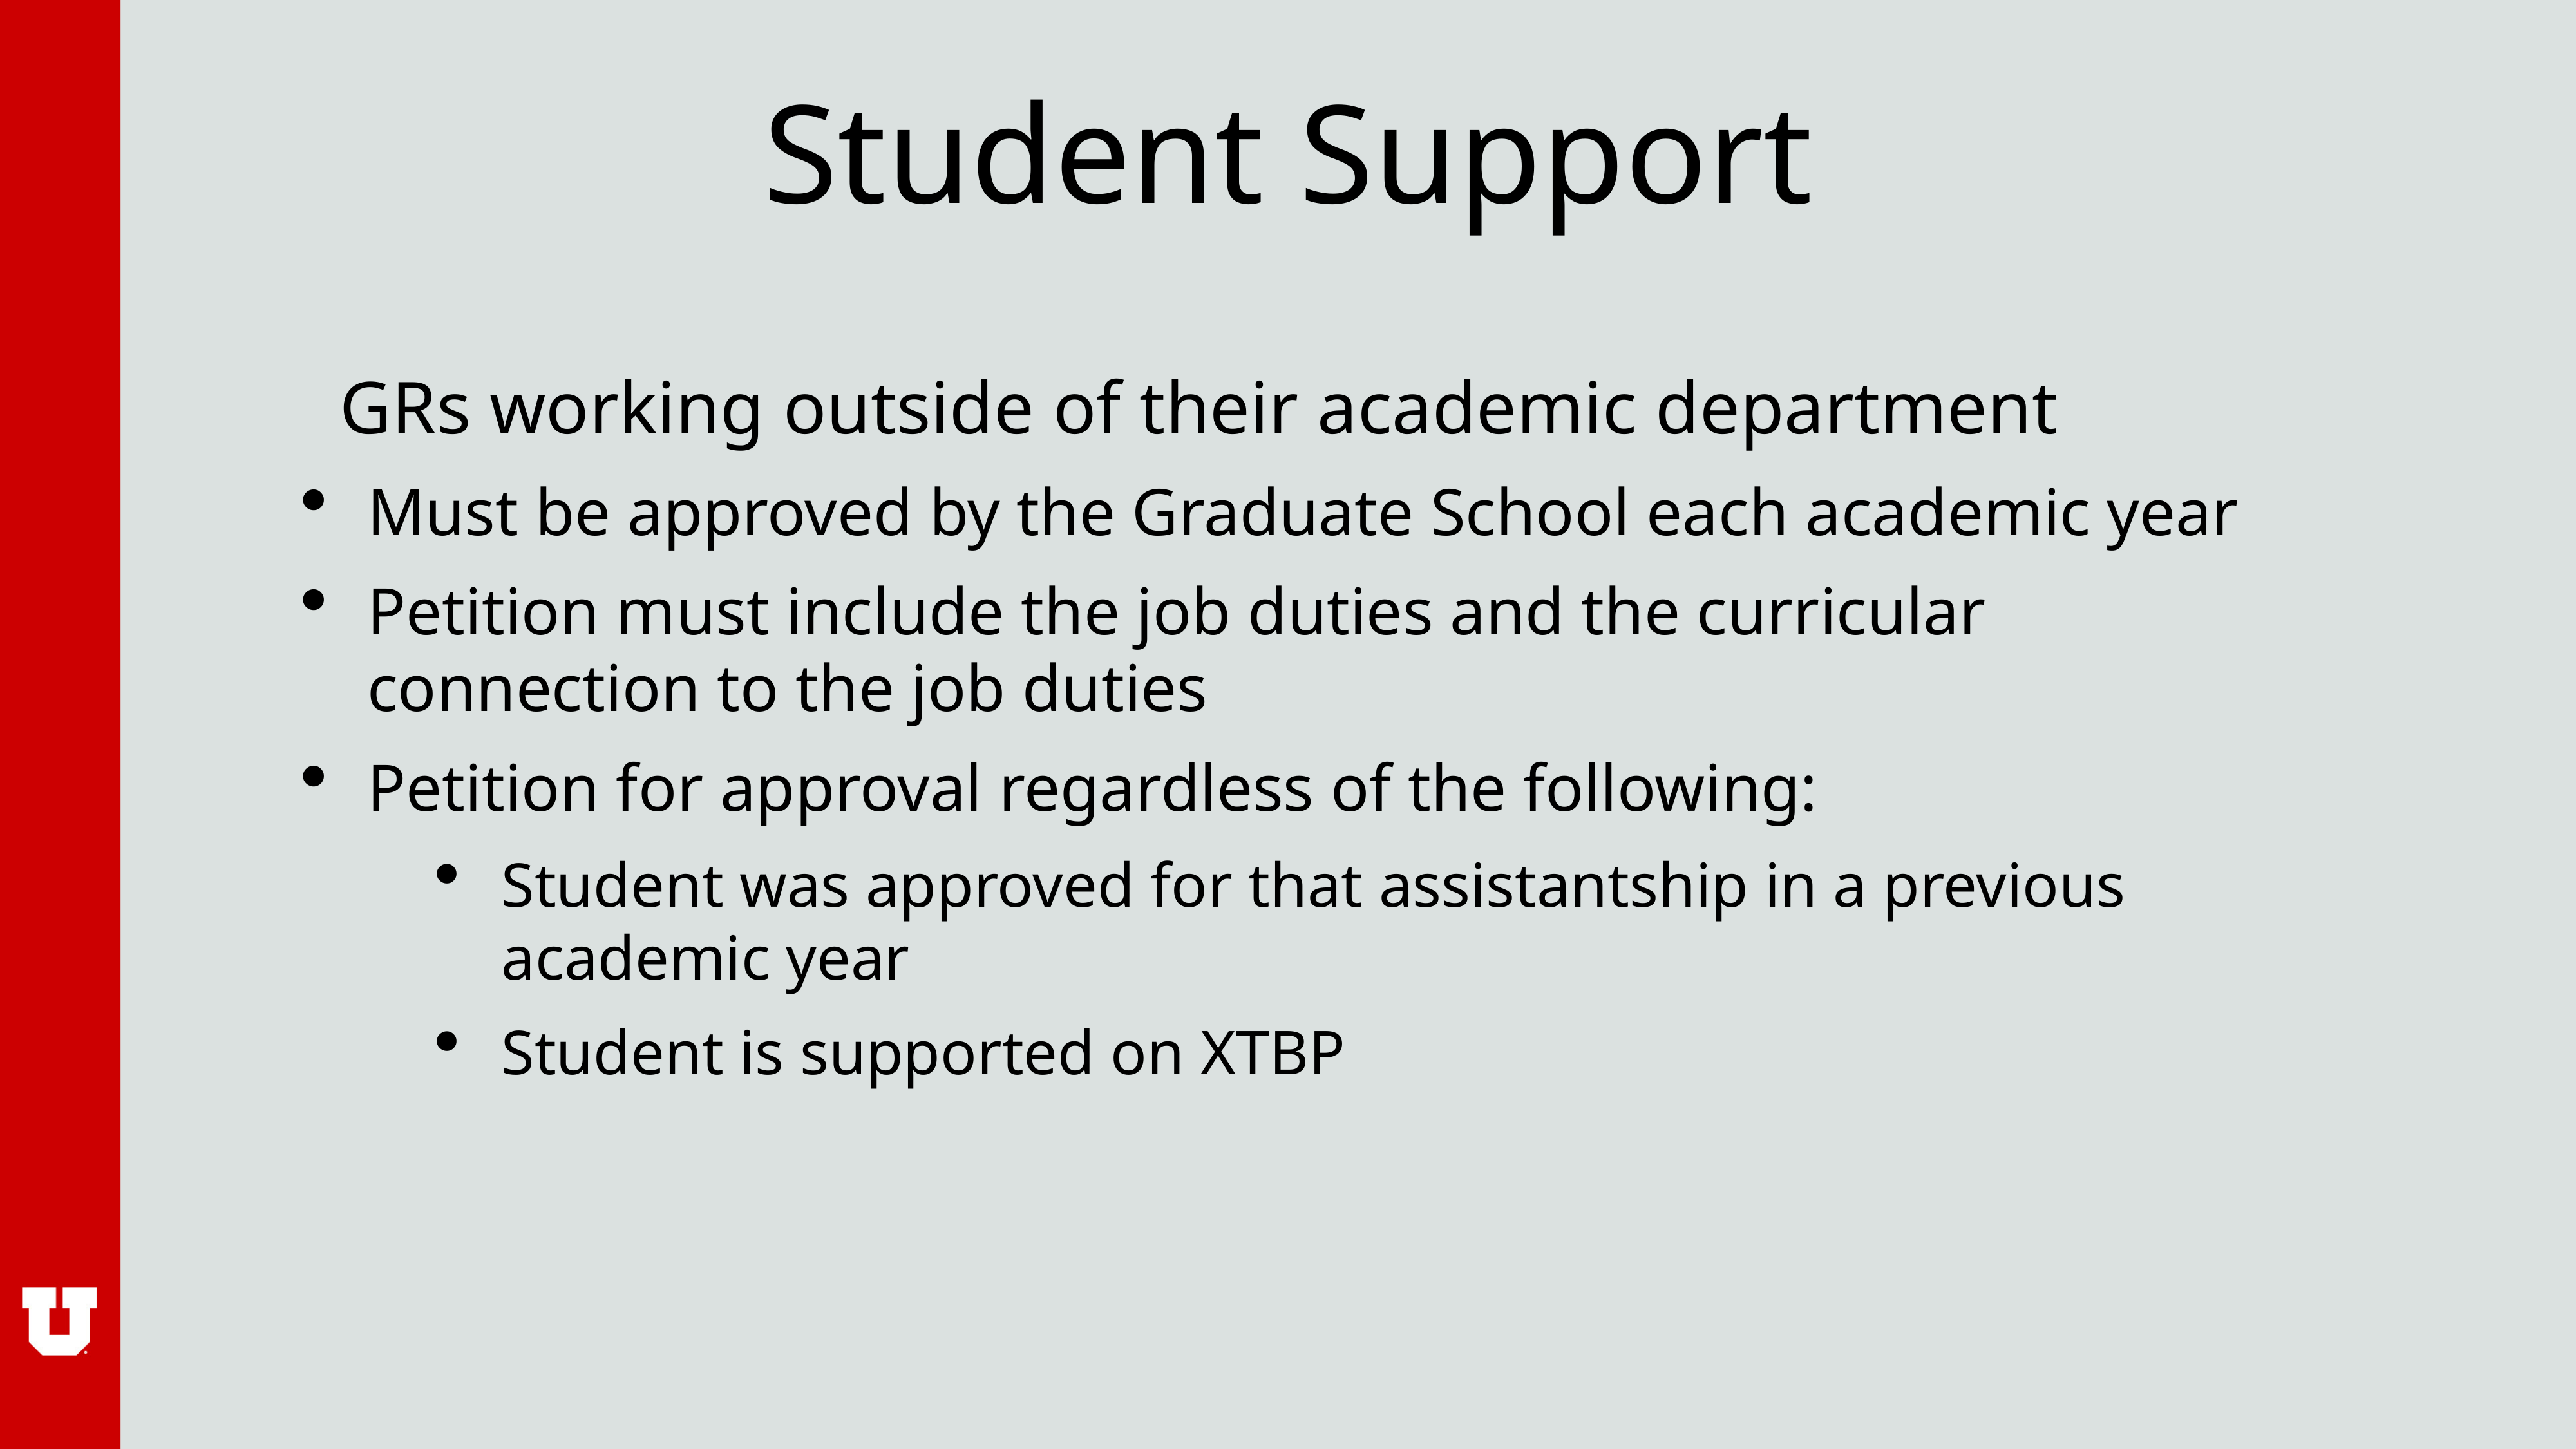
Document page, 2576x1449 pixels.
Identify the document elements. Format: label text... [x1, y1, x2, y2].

picture [0, 0, 120, 1449]
list GRs working outside of their academic department Must be approved by the Graduate School each academic year Petition must include the job duties and the curricular connection to the job duties Petition for approval regardless of the following: Student was approved for that assistantship in a previous academic year Student is supported on XTBP [294, 239, 2282, 1210]
text_box Student Support [321, 24, 2254, 273]
